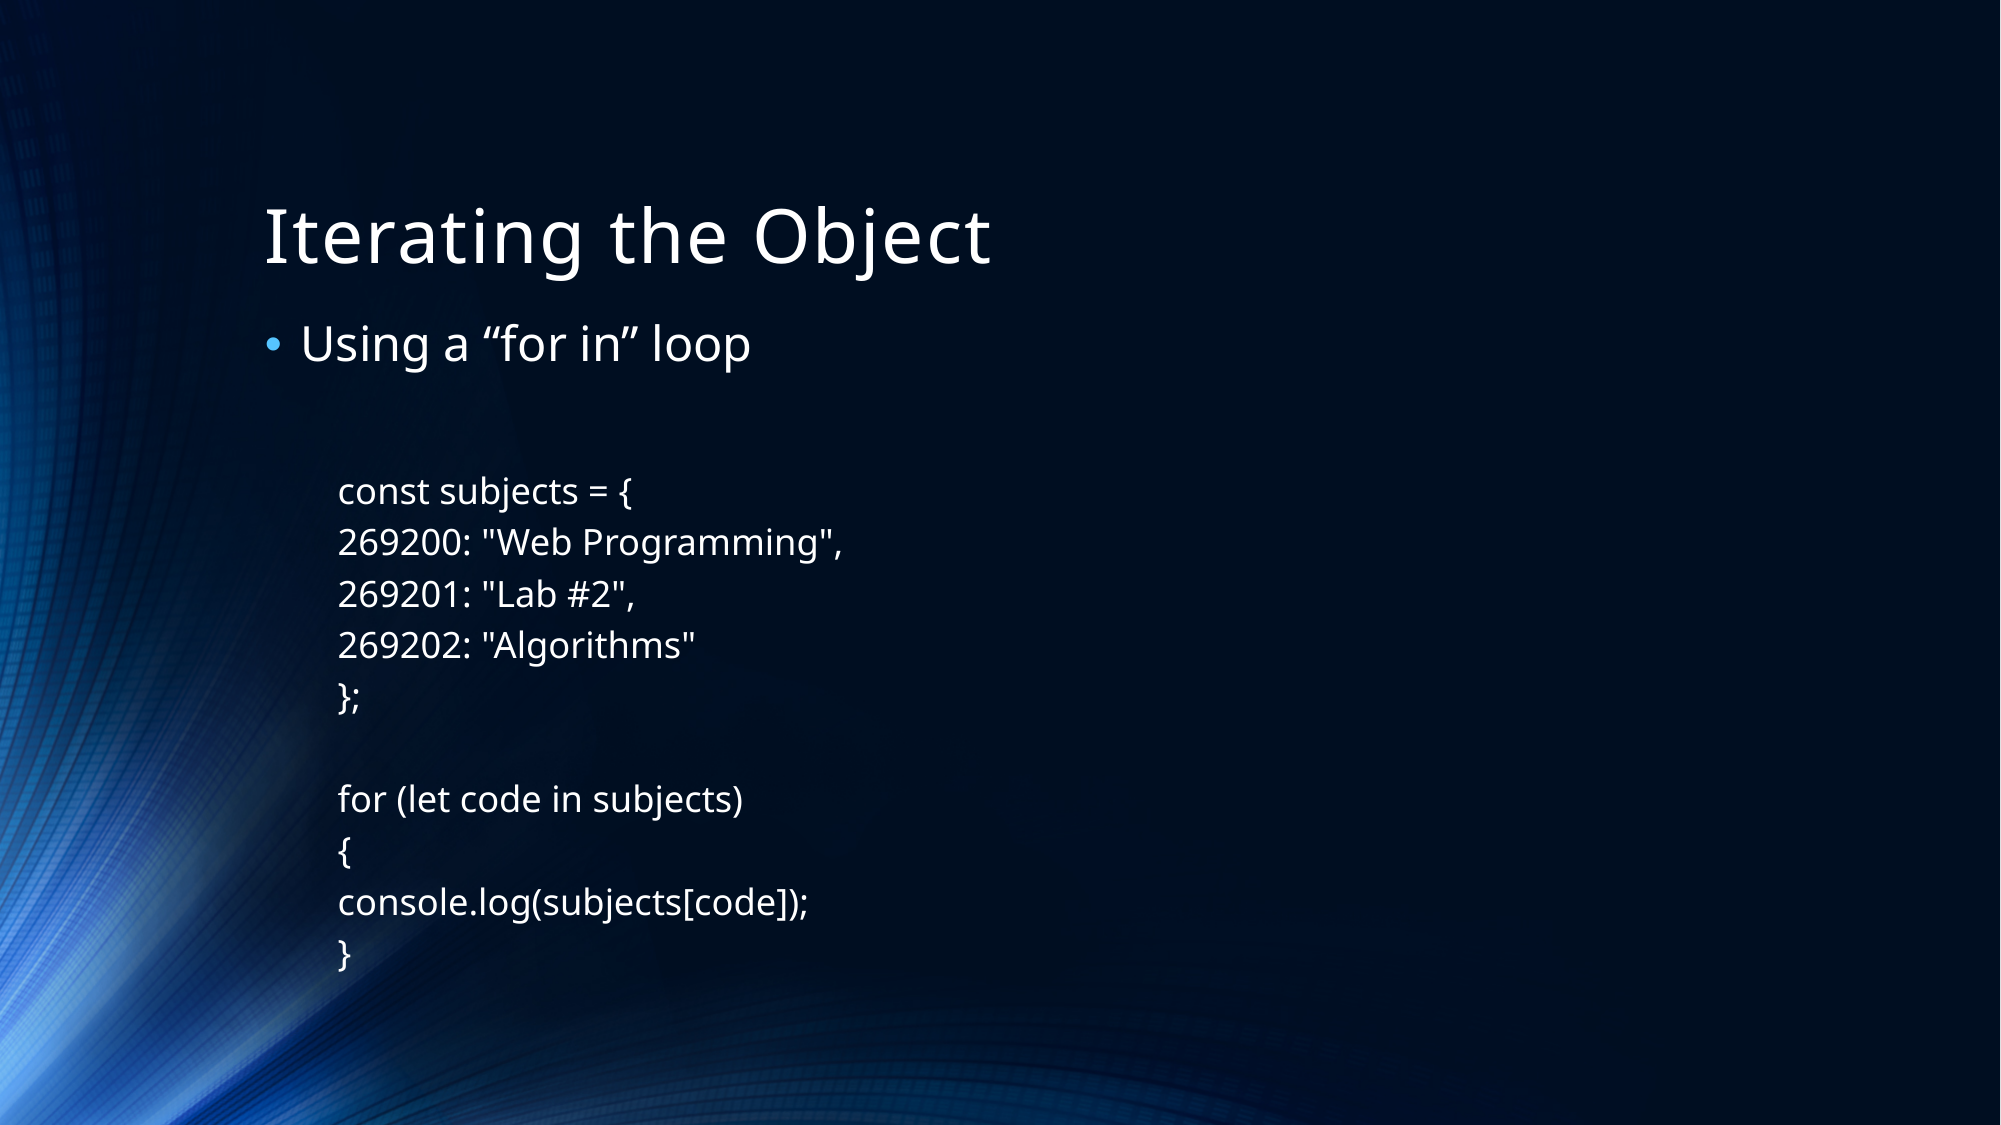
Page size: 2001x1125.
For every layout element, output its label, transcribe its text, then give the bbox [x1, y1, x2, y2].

title Iterating the Object [249, 62, 1751, 288]
list Using a “for in” loop const subjects = { 269200: "Web Programming", 269201: "Lab #2", 269202: "Algorithms" }; for (let code in subjects) { console.log(subjects[code]); } [249, 312, 1749, 988]
picture [0, 0, 2001, 1125]
